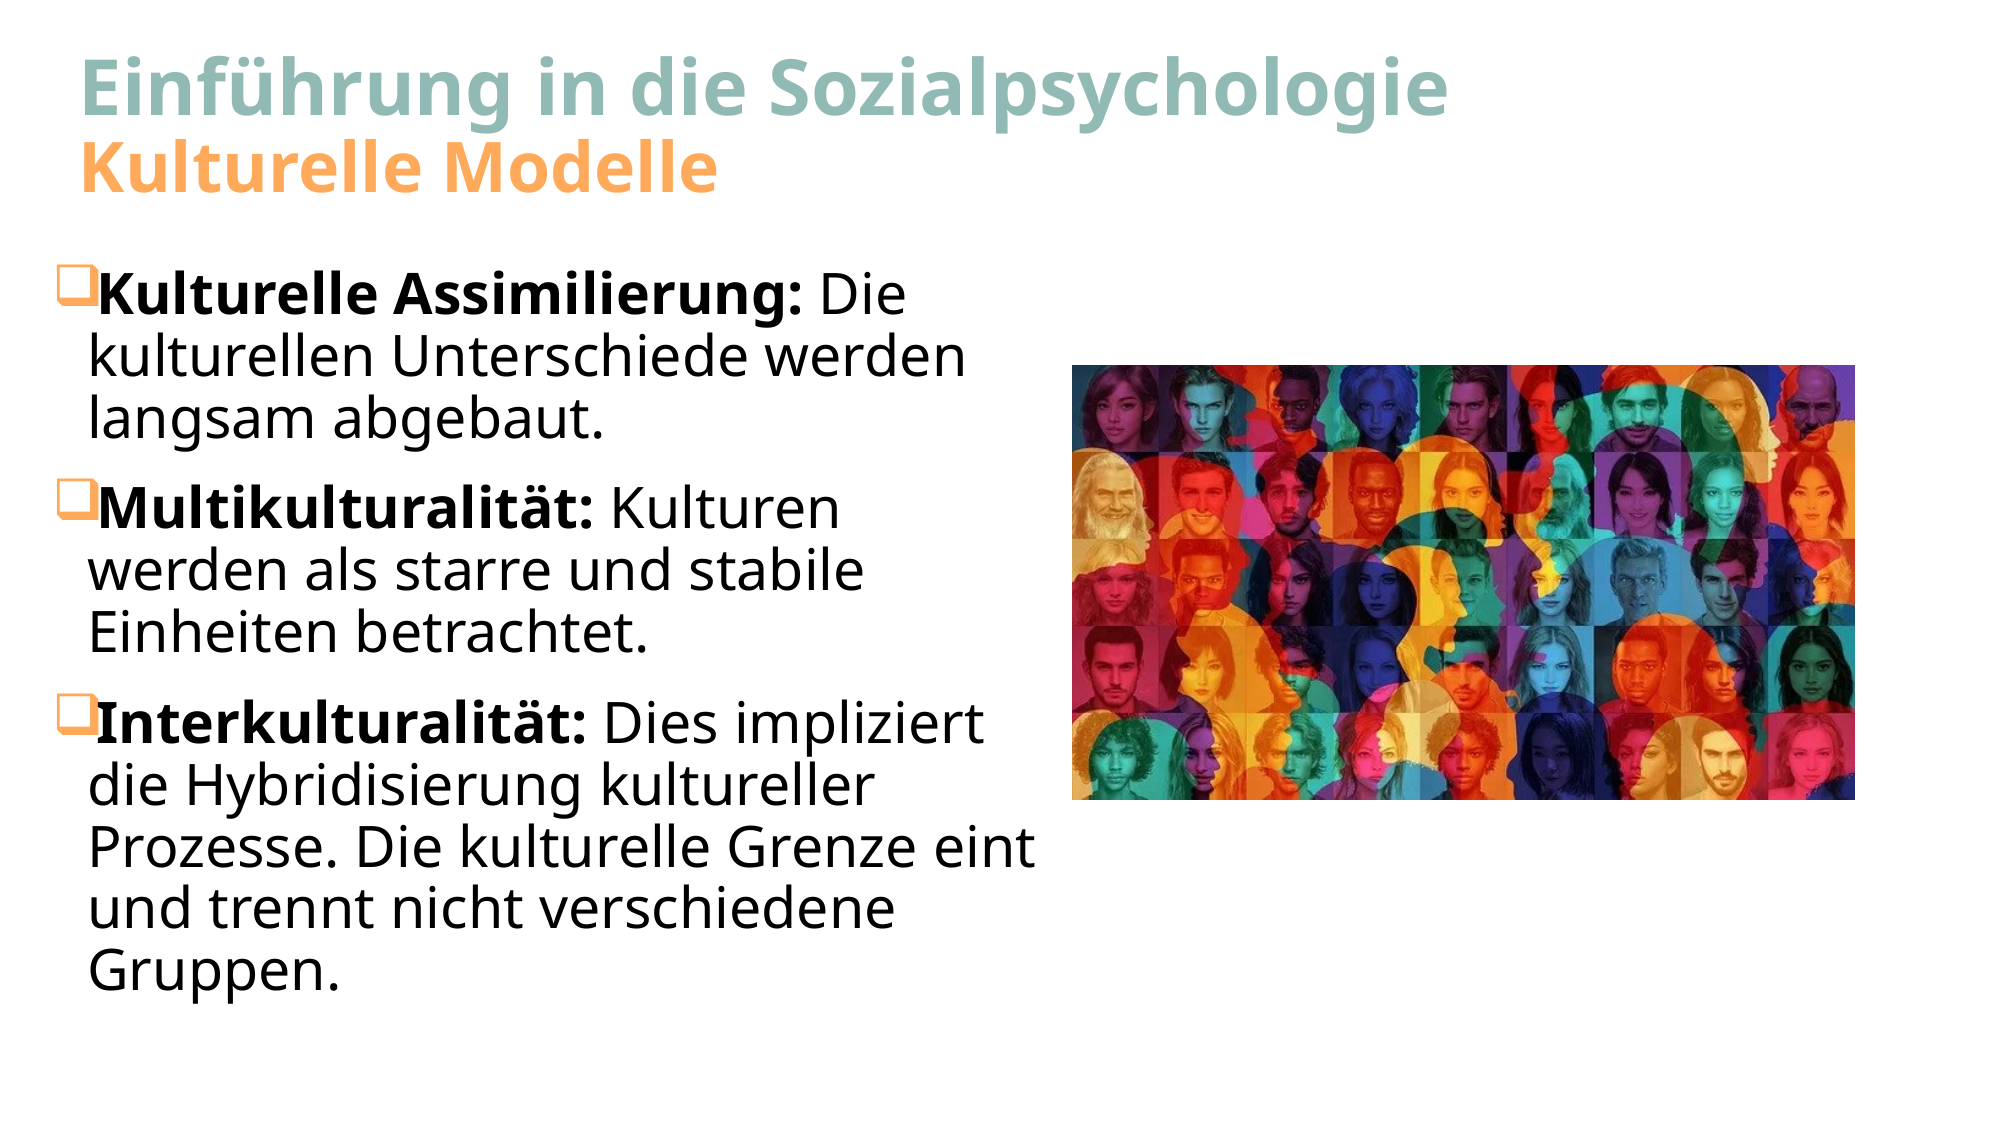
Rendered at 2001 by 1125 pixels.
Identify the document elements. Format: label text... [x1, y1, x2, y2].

title Einführung in die Sozialpsychologie Kulturelle Modelle [64, 41, 1657, 216]
list Kulturelle Assimilierung: Die kulturellen Unterschiede werden langsam abgebaut. Multikulturalität: Kulturen werden als starre und stabile Einheiten betrachtet. Interkulturalität: Dies impliziert die Hybridisierung kultureller Prozesse. Die kulturelle Grenze eint und trennt nicht verschiedene Gruppen. [37, 257, 1073, 1019]
picture [1072, 365, 1855, 800]
